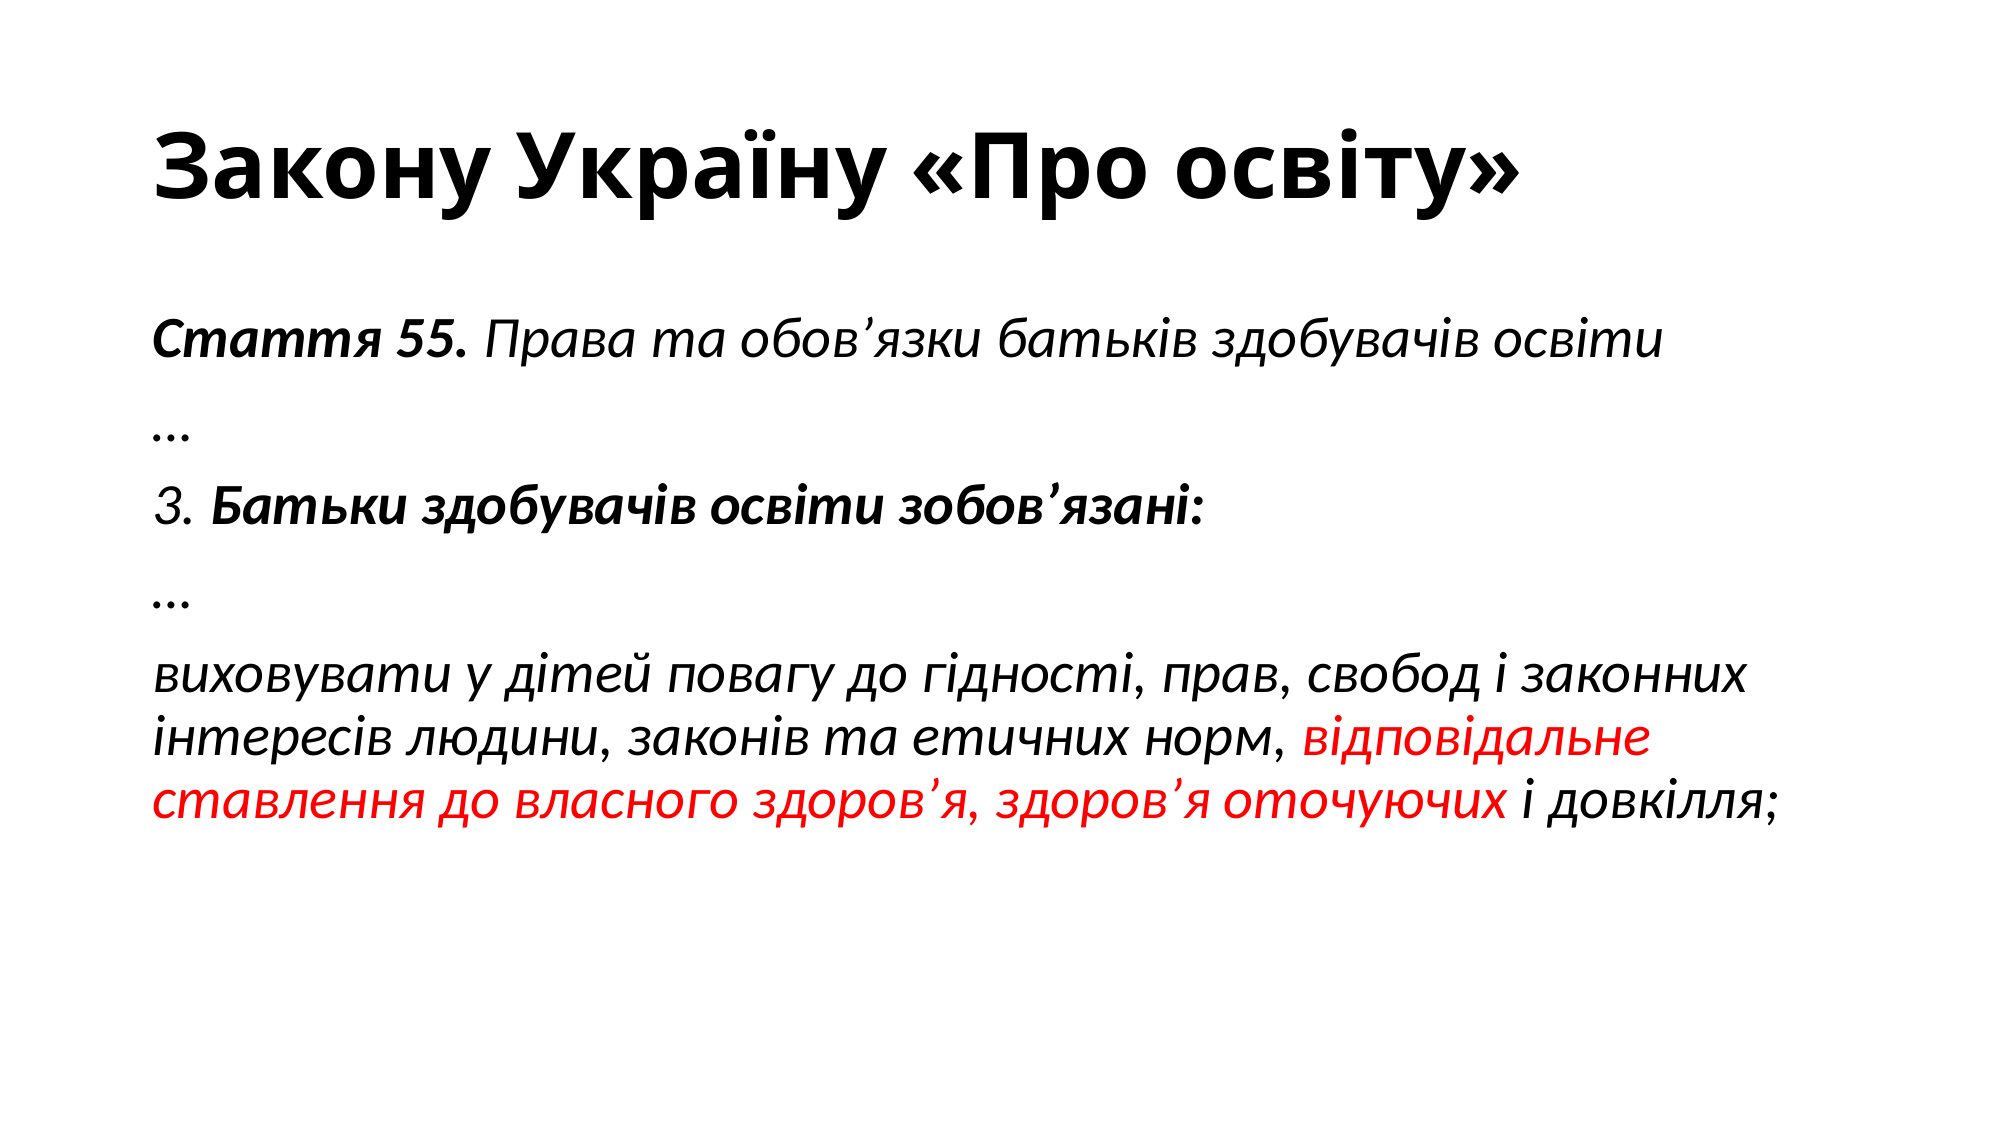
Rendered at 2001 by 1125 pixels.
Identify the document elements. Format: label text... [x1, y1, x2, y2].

title Закону Україну «Про освіту» [137, 59, 1863, 278]
list Стаття 55. Права та обов’язки батьків здобувачів освіти … 3. Батьки здобувачів освіти зобов’язані: … виховувати у дітей повагу до гідності, прав, свобод і законних інтересів людини, законів та етичних норм, відповідальне ставлення до власного здоров’я, здоров’я оточуючих і довкілля; [137, 299, 1863, 1014]
